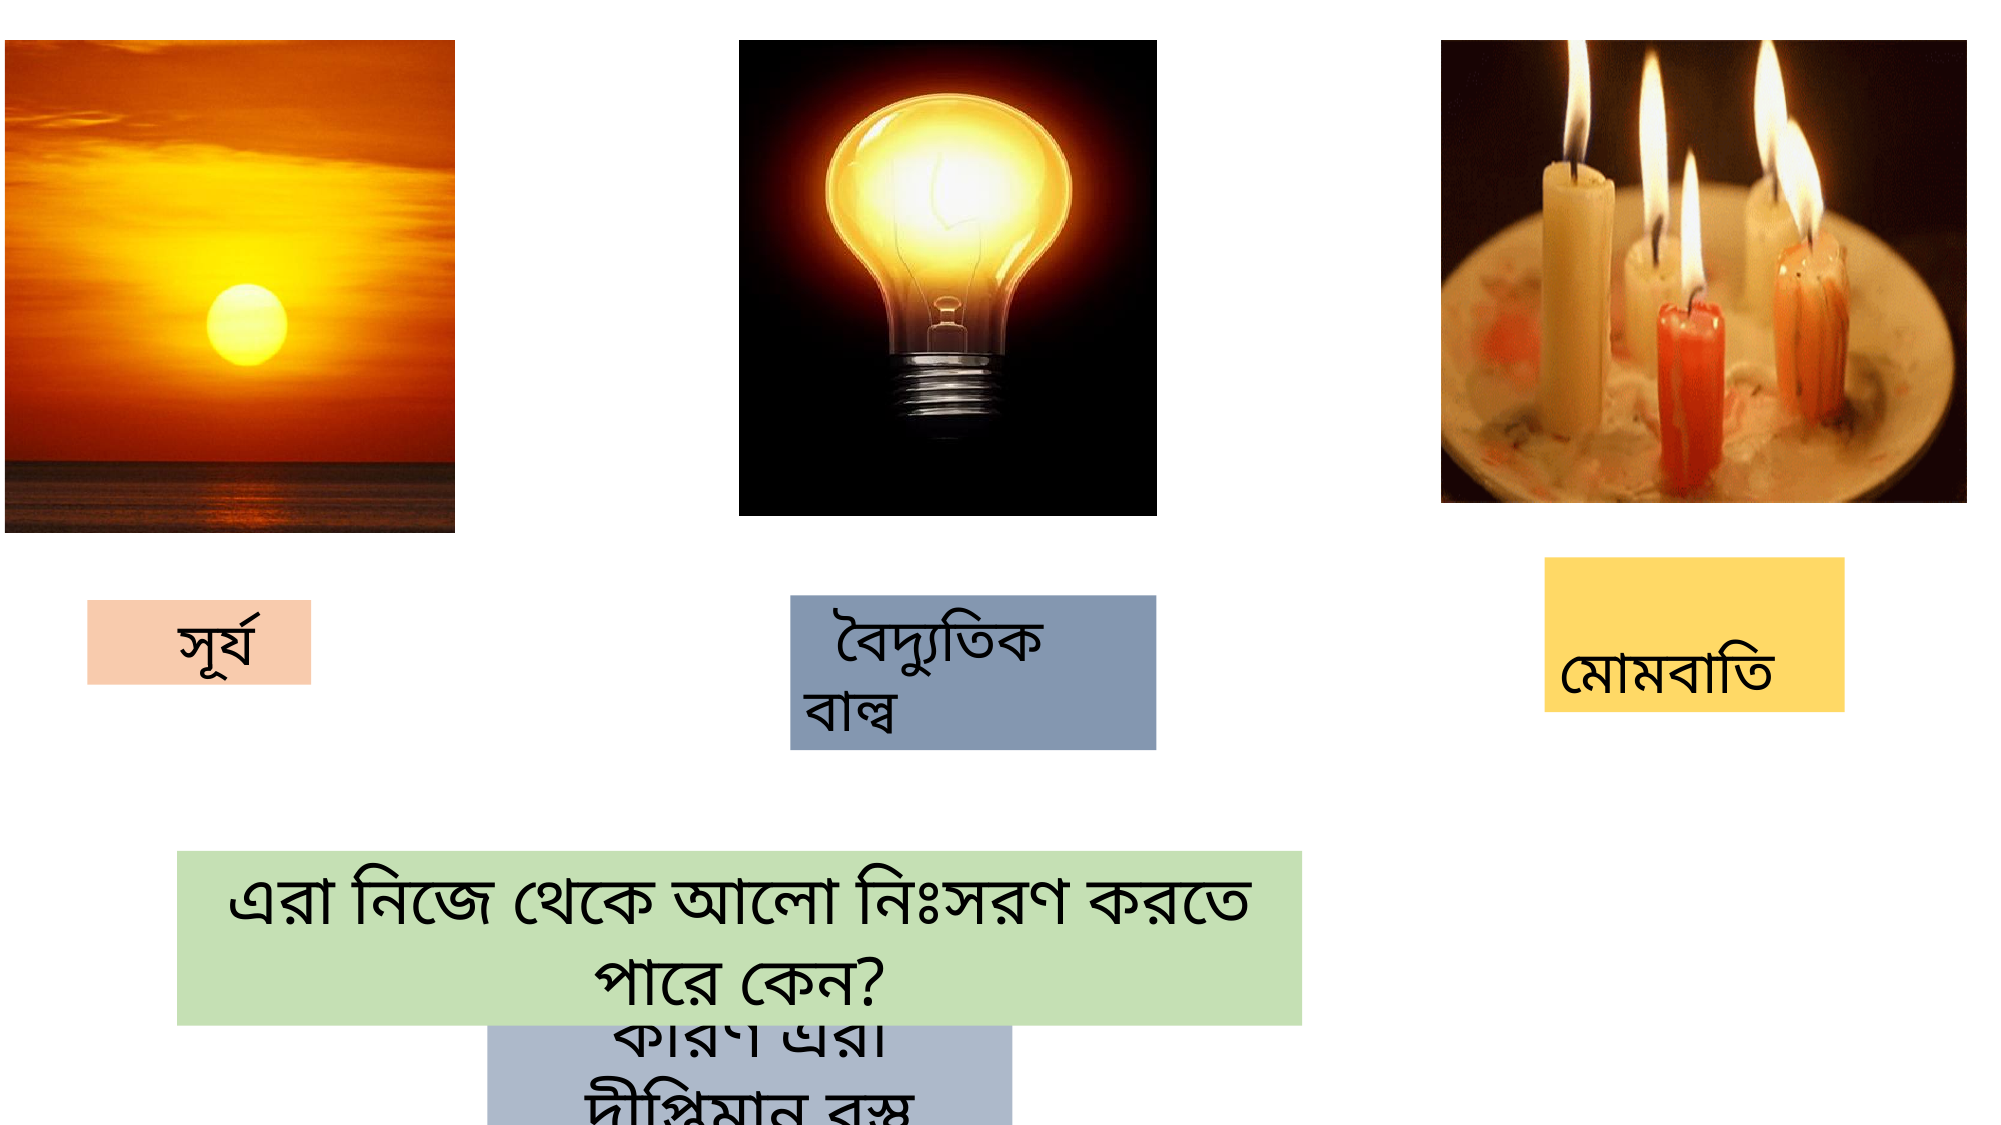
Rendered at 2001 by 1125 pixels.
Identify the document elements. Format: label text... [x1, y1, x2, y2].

text_box কারণ এরা দীপ্তিমান বস্তু [487, 1026, 1013, 1125]
picture [4, 40, 455, 533]
picture [739, 40, 1157, 516]
picture [1441, 40, 1967, 503]
text_box সূর্য [87, 600, 312, 685]
text_box বৈদ্যুতিক বাল্ব [790, 595, 1157, 751]
text_box মোমবাতি [1544, 557, 1845, 713]
text_box এরা নিজে থেকে আলো নিঃসরণ করতে পারে কেন? [177, 850, 1303, 1026]
